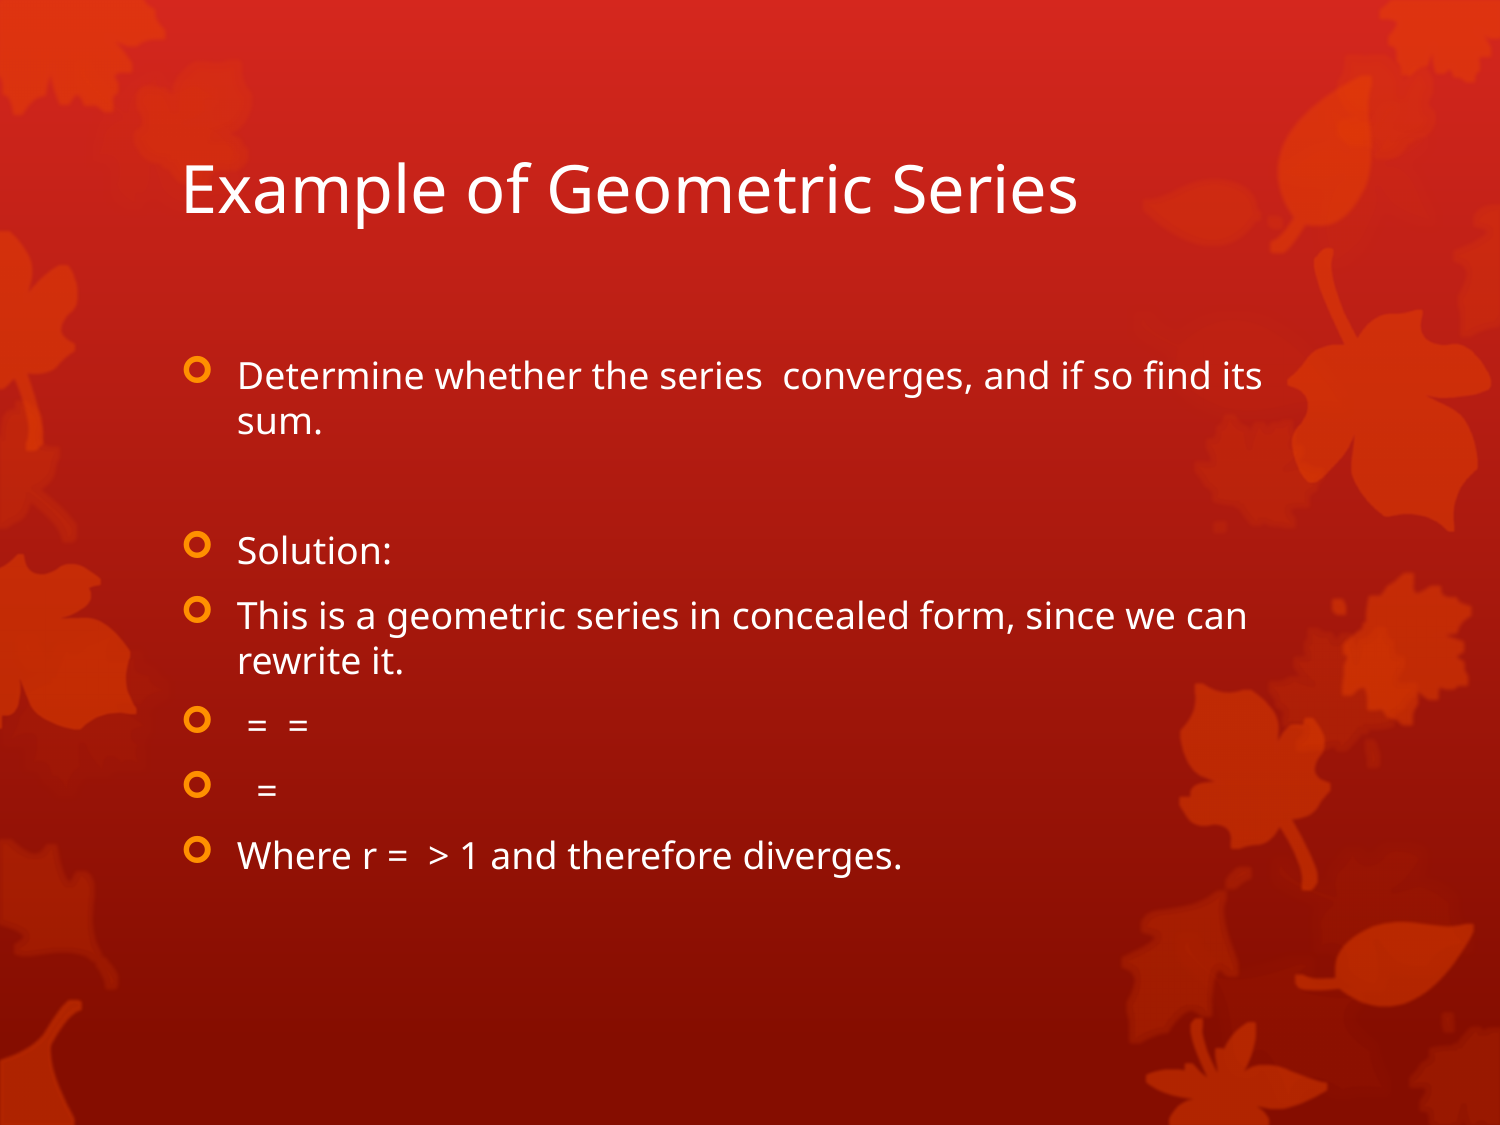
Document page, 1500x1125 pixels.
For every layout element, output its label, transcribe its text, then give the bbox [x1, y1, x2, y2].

title Example of Geometric Series [165, 110, 1335, 263]
